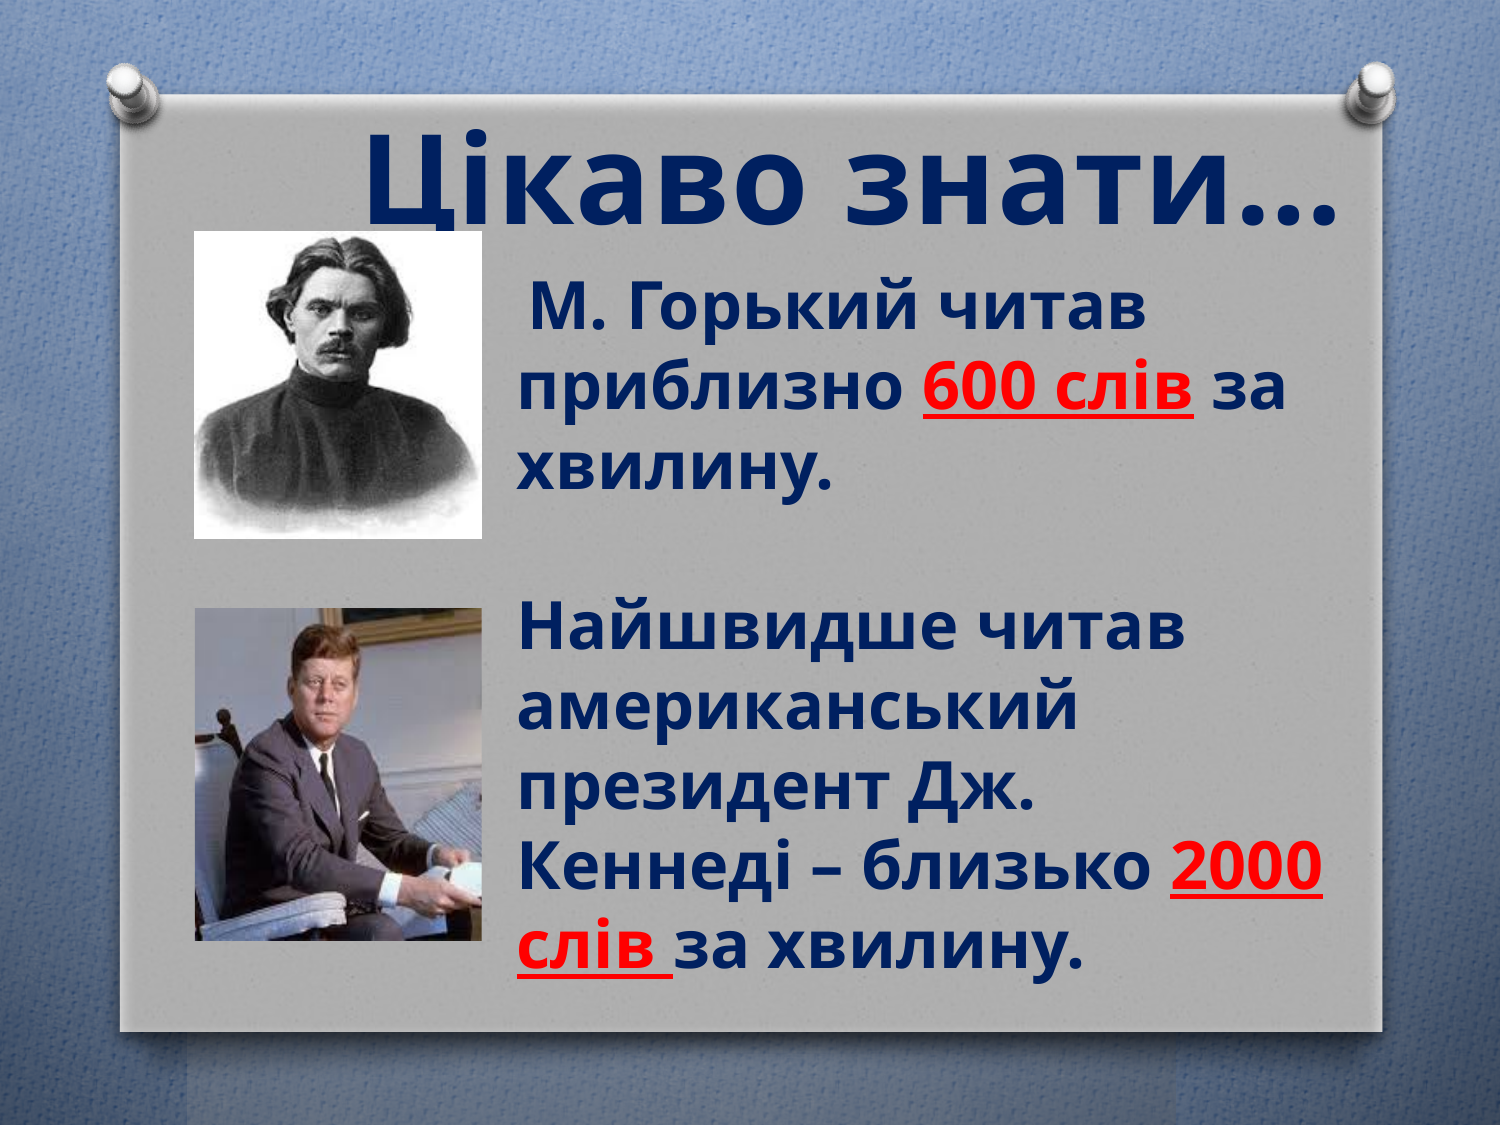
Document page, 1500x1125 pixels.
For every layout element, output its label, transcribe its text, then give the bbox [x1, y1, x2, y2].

picture [75, 29, 198, 153]
title Цікаво знати… [336, 93, 1367, 256]
picture [194, 231, 482, 540]
picture [1317, 35, 1439, 150]
picture [194, 607, 482, 941]
text_box М. Горький читав приблизно 600 слів за хвилину. Найшвидше читав американський президент Дж. Кеннеді – близько 2000 слів за хвилину. [501, 255, 1341, 990]
